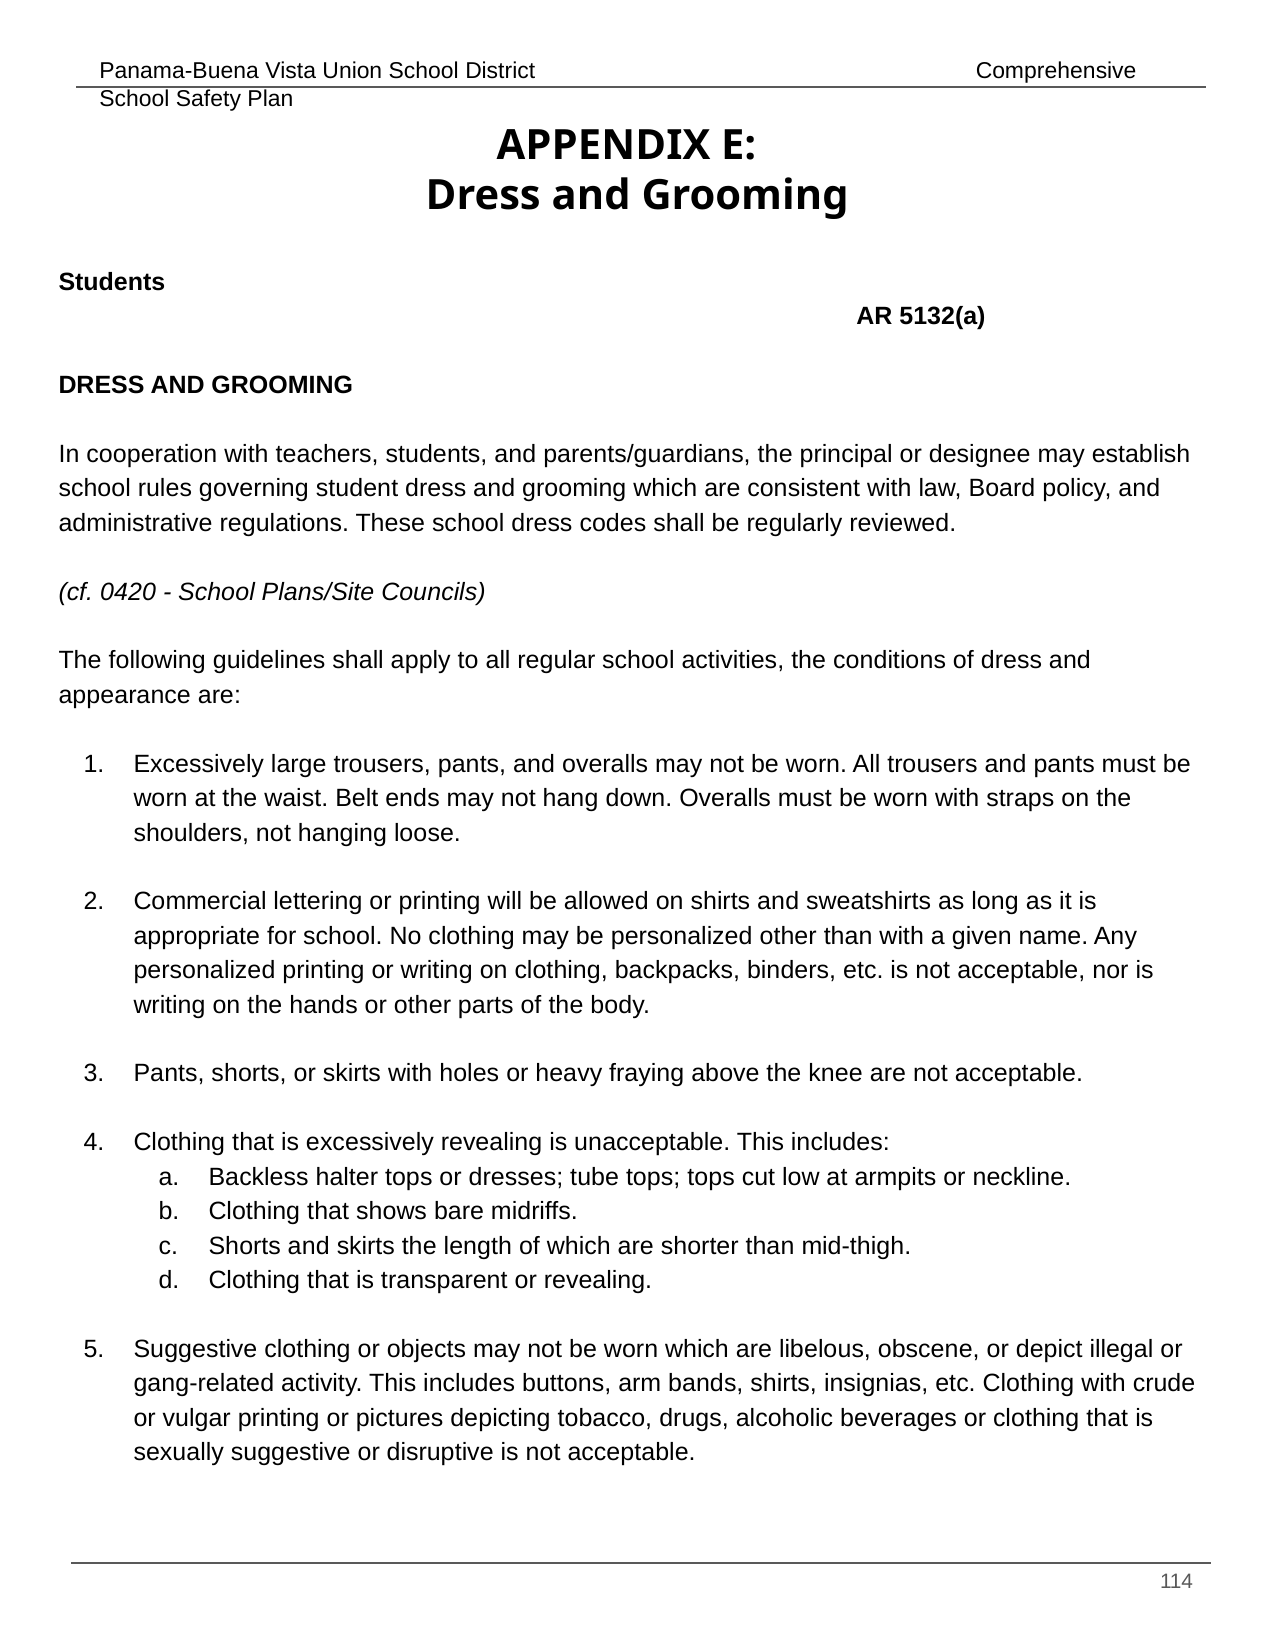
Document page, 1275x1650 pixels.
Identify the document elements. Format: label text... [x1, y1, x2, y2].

slide_number ‹#› [1131, 1552, 1208, 1623]
title APPENDIX E: Dress and Grooming [43, 102, 1232, 229]
list Students AR 5132(a) DRESS AND GROOMING In cooperation with teachers, students, and parents/guardians, the principal or designee may establish school rules governing student dress and grooming which are consistent with law, Board policy, and administrative regulations. These school dress codes shall be regularly reviewed. (cf. 0420 - School Plans/Site Councils) The following guidelines shall apply to all regular school activities, the conditions of dress and appearance are: Excessively large trousers, pants, and overalls may not be worn. All trousers and pants must be worn at the waist. Belt ends may not hang down. Overalls must be worn with straps on the shoulders, not hanging loose. Commercial lettering or printing will be allowed on shirts and sweatshirts as long as it is appropriate for school. No clothing may be personalized other than with a given name. Any personalized printing or writing on clothing, backpacks, binders, etc. is not acceptable, nor is writing on the hands or other parts of the body. Pants, shorts, or skirts with holes or heavy fraying above the knee are not acceptable. Clothing that is excessively revealing is unacceptable. This includes: Backless halter tops or dresses; tube tops; tops cut low at armpits or neckline. Clothing that shows bare midriffs. Shorts and skirts the length of which are shorter than mid-thigh. Clothing that is transparent or revealing. Suggestive clothing or objects may not be worn which are libelous, obscene, or depict illegal or gang-related activity. This includes buttons, arm bands, shirts, insignias, etc. Clothing with crude or vulgar printing or pictures depicting tobacco, drugs, alcoholic beverages or clothing that is sexually suggestive or disruptive is not acceptable. [43, 245, 1232, 1607]
